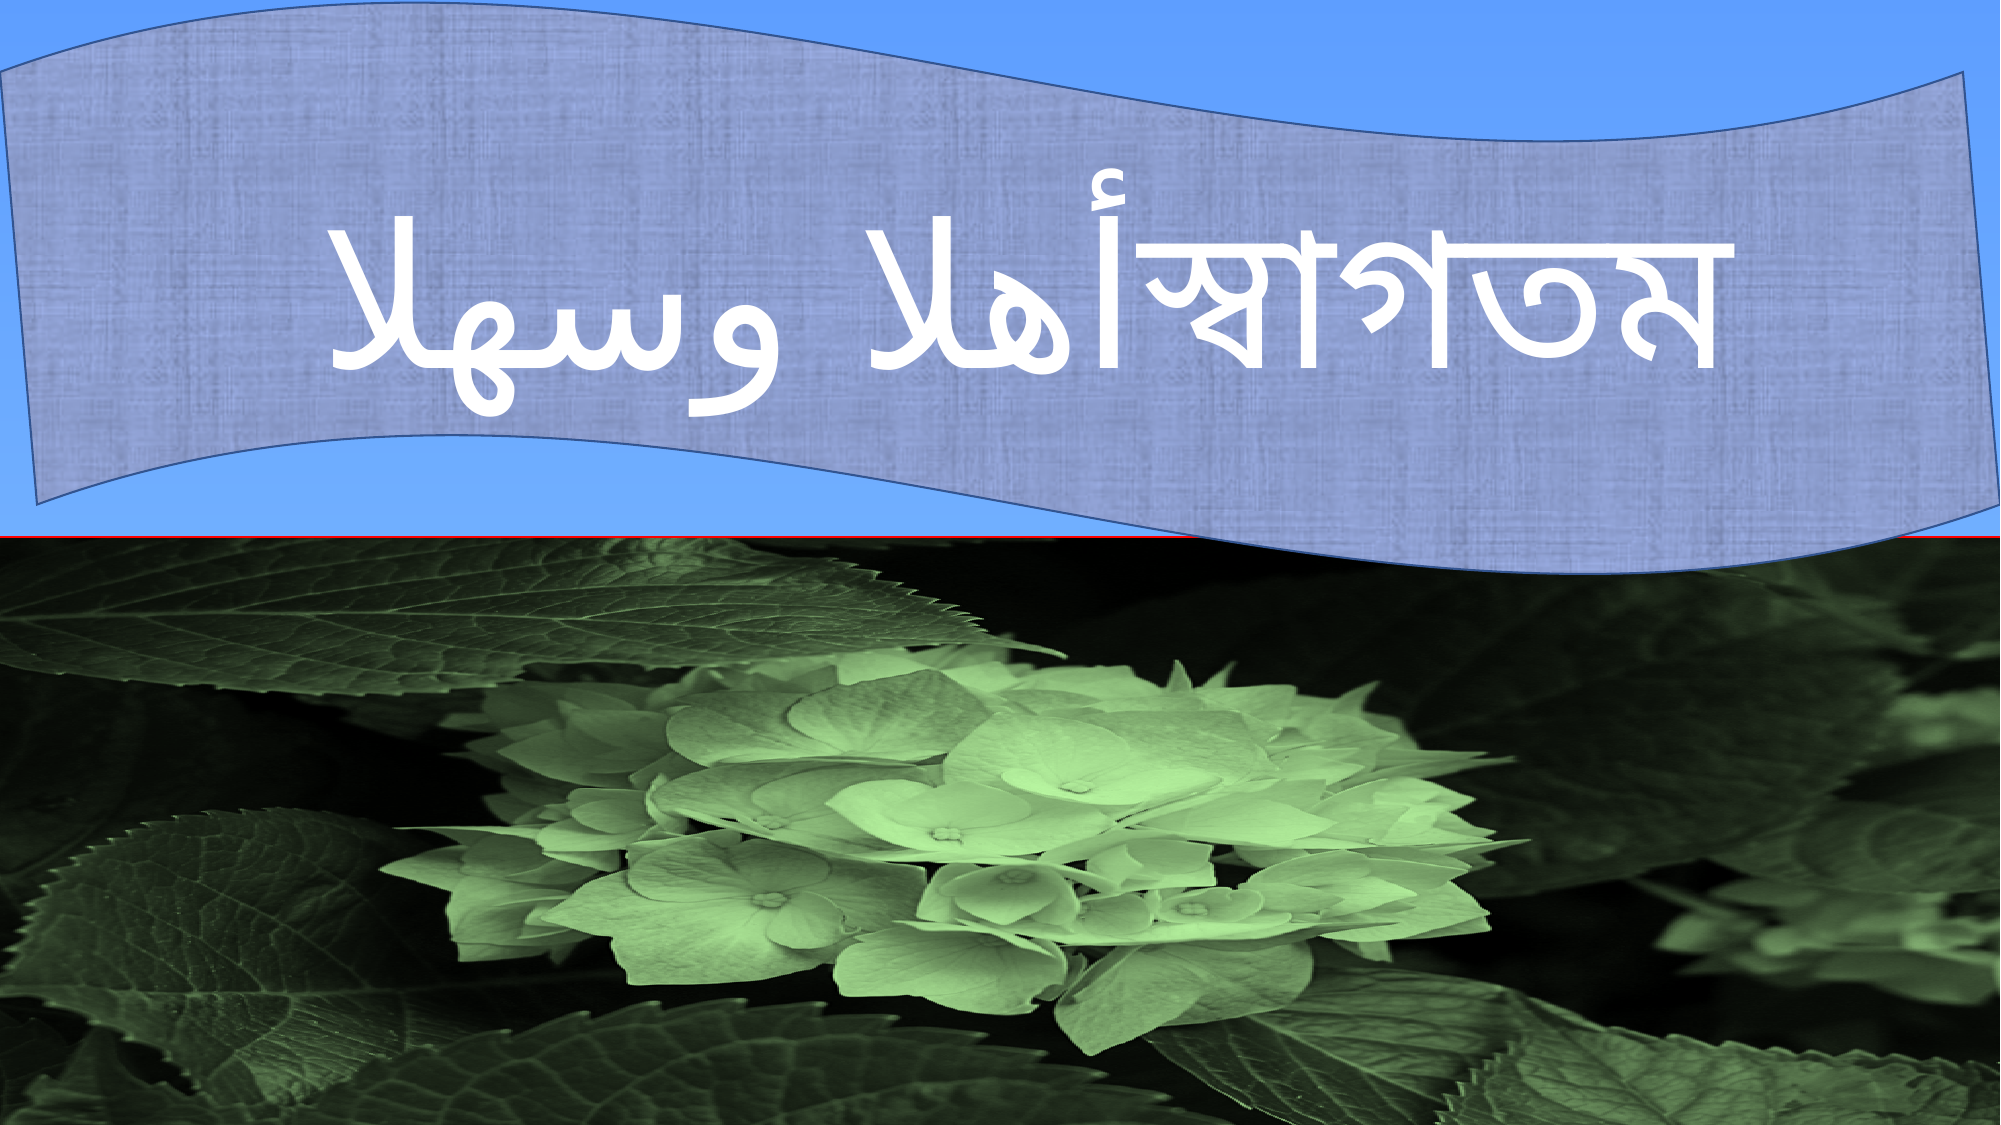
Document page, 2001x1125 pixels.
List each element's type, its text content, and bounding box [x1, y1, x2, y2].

picture [0, 537, 2000, 1125]
text_box أهلا وسهلاস্বাগতম [0, 1, 2000, 537]
